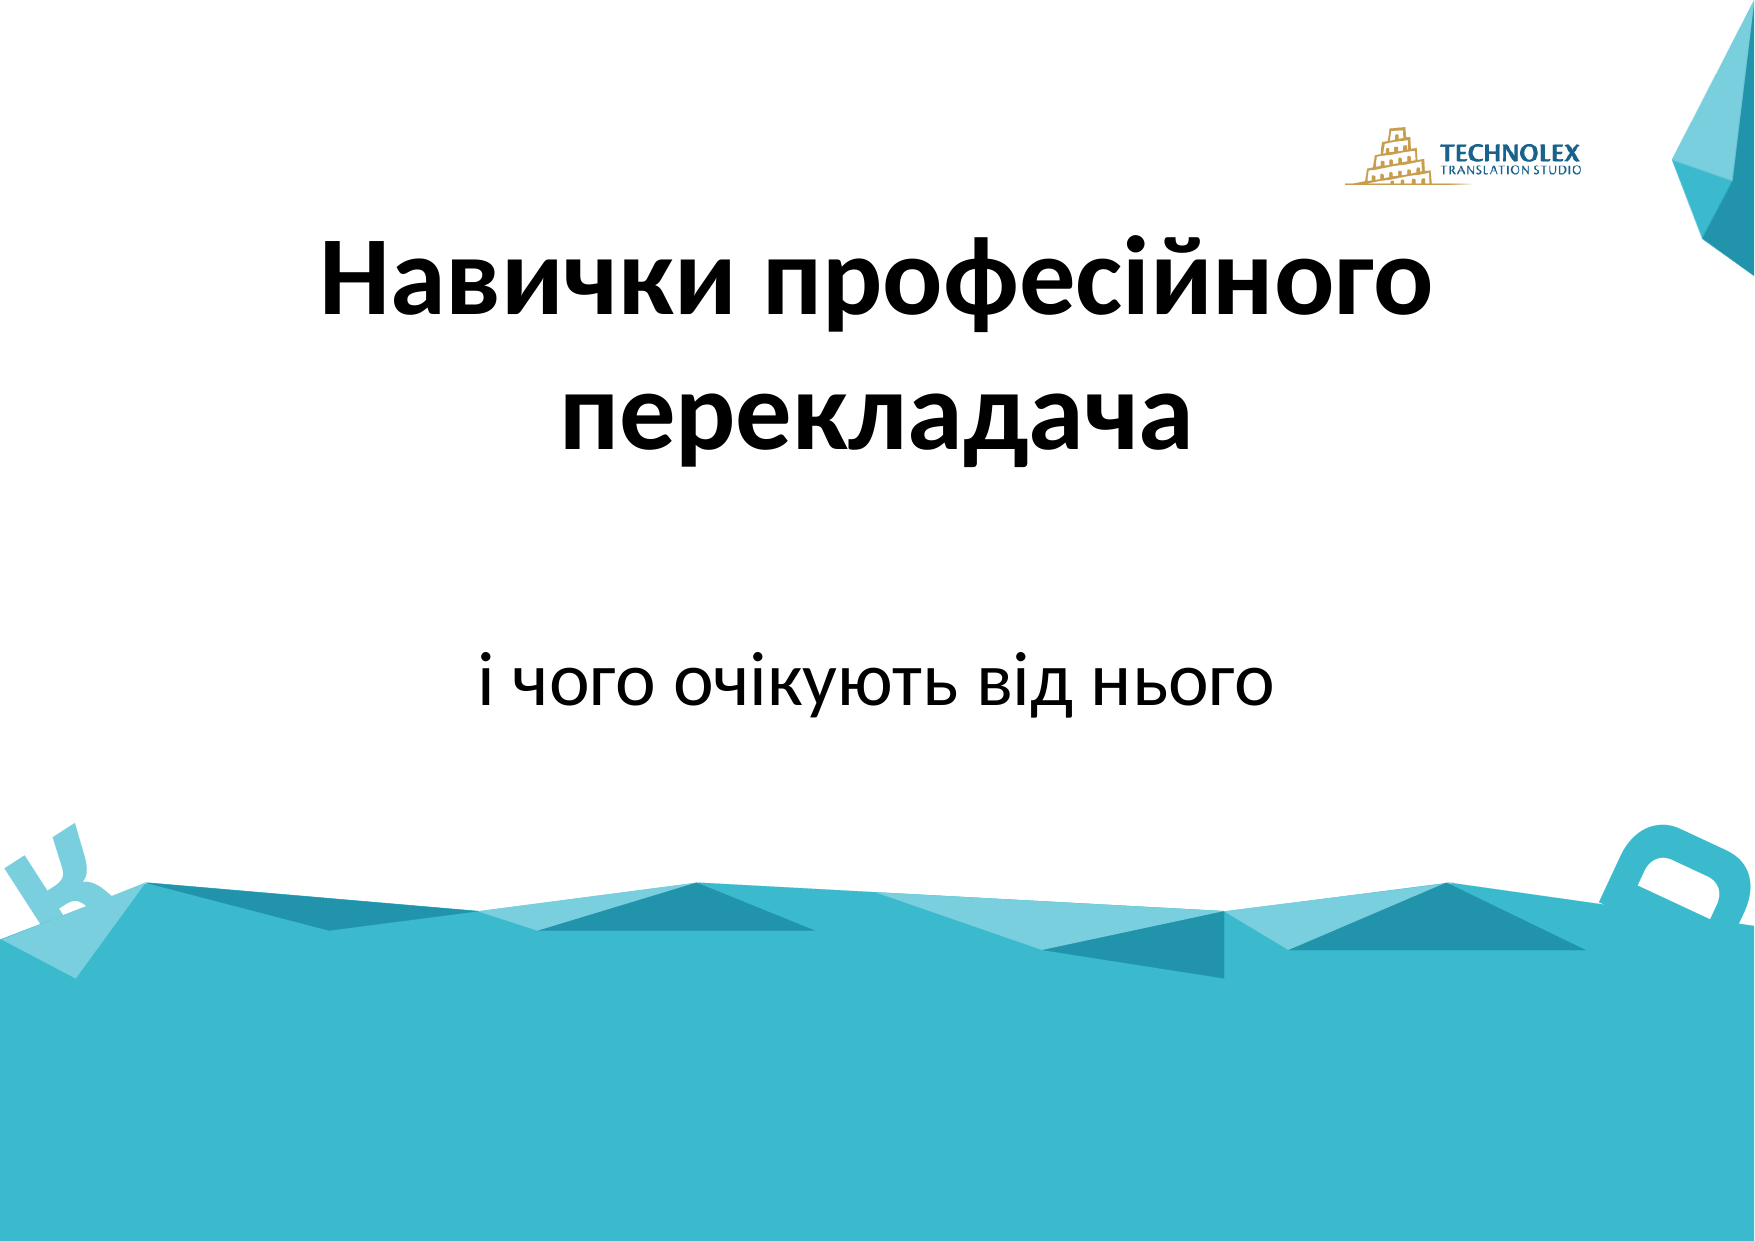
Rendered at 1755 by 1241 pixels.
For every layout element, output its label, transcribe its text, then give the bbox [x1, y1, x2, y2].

picture [1671, 0, 1755, 277]
subtitle і чого очікують від нього [263, 620, 1492, 823]
picture [0, 823, 1755, 1241]
picture [1345, 127, 1581, 185]
title Навички професійного перекладача [131, 275, 1623, 534]
